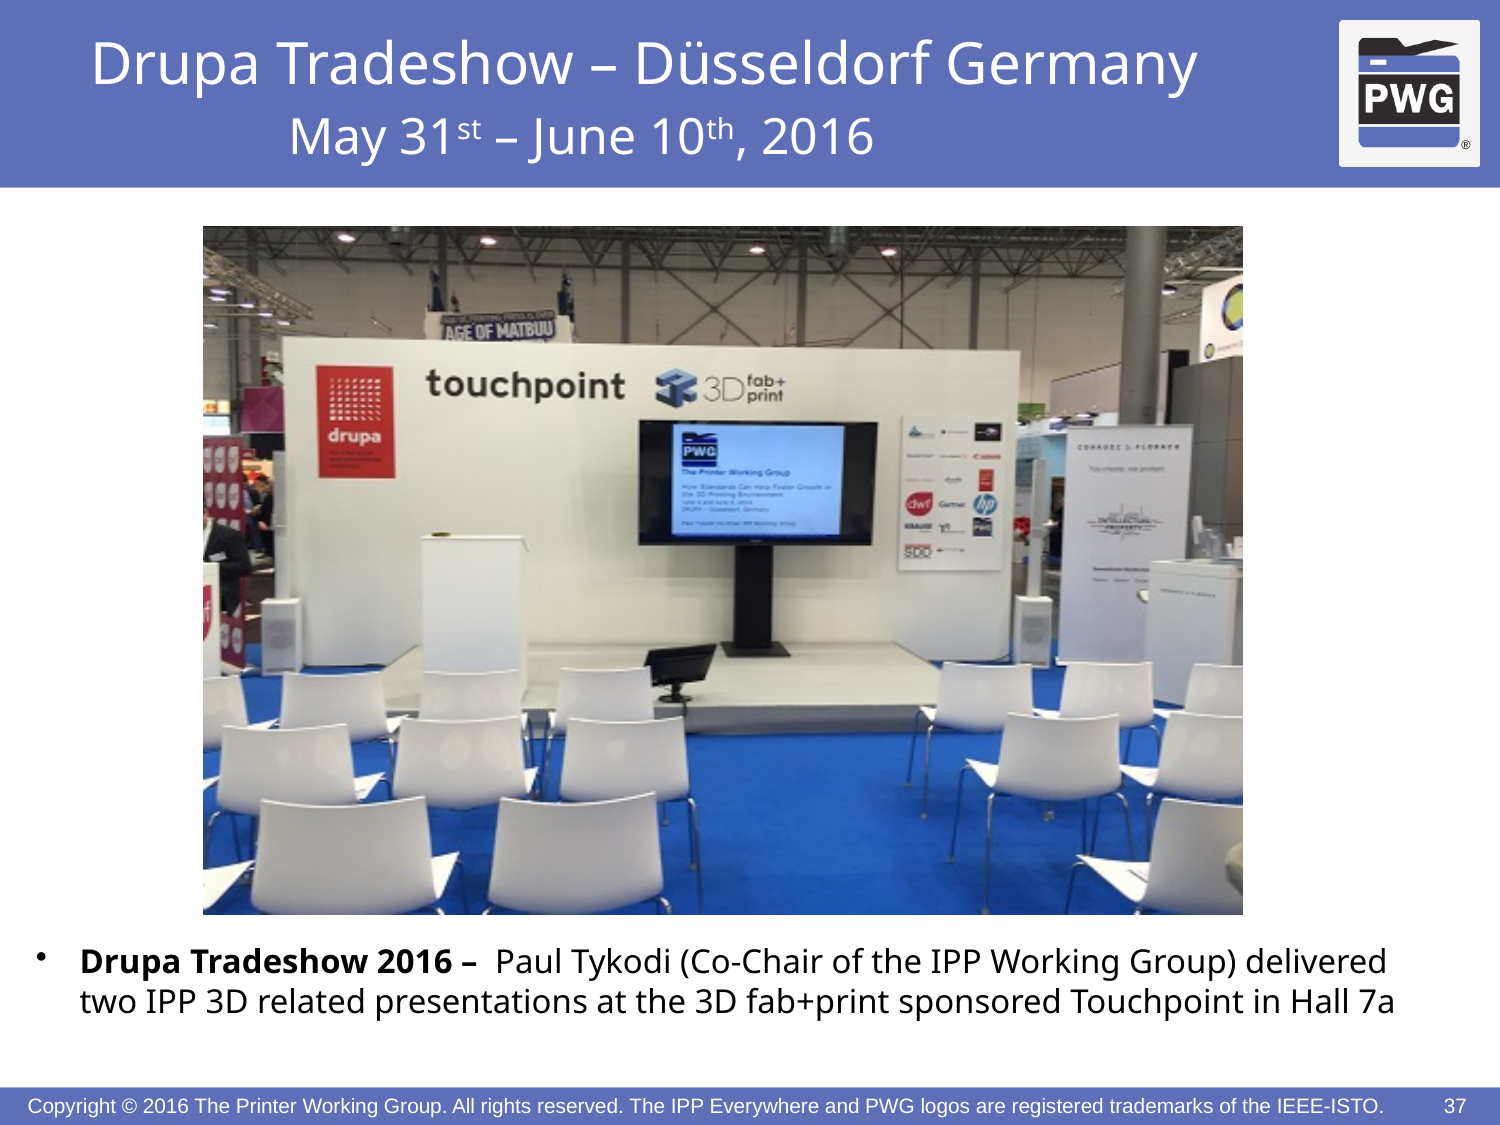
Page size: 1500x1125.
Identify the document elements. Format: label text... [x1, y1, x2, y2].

text_box [0, 0, 1500, 188]
slide_number 37 [1442, 1093, 1469, 1118]
title Drupa Tradeshow – Düsseldorf Germany May 31st – June 10th, 2016 [74, 7, 1318, 175]
picture [203, 226, 1243, 915]
list Drupa Tradeshow 2016 – Paul Tykodi (Co-Chair of the IPP Working Group) delivered two IPP 3D related presentations at the 3D fab+print sponsored Touchpoint in Hall 7a [20, 931, 1426, 1068]
picture [1339, 20, 1480, 167]
text_box [0, 1087, 1500, 1125]
text_box Copyright © 2016 The Printer Working Group. All rights reserved. The IPP Everywhere and PWG logos are registered trademarks of the IEEE-ISTO. [20, 1092, 1413, 1118]
